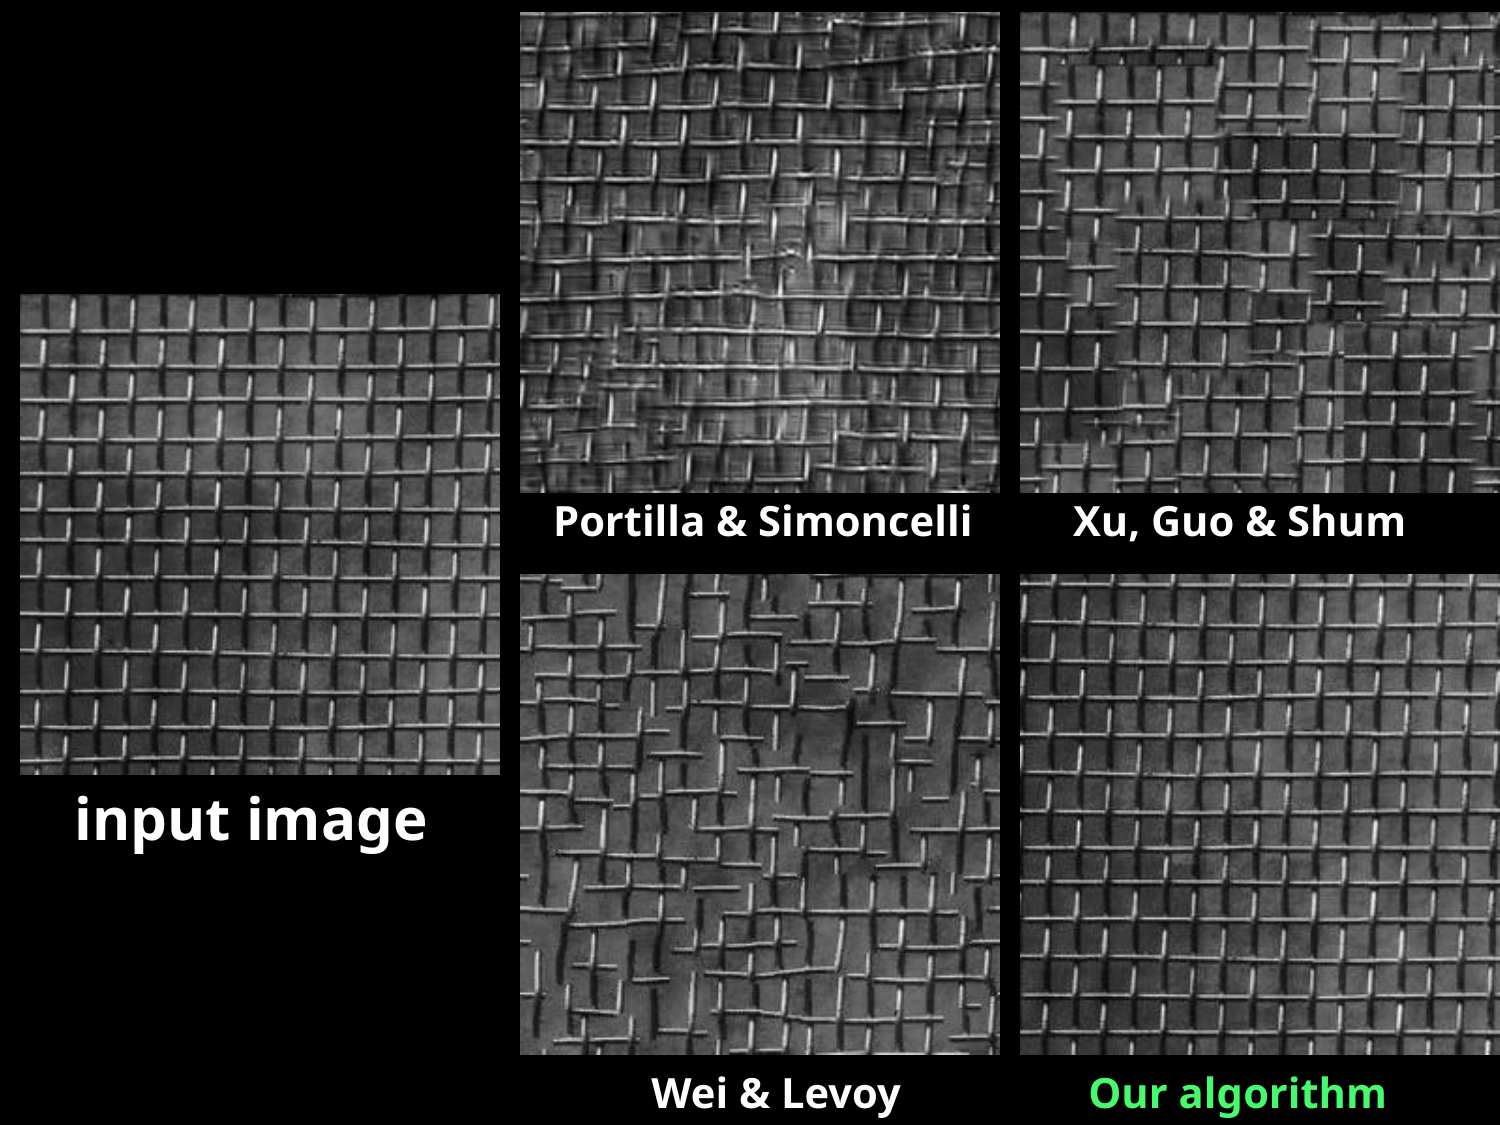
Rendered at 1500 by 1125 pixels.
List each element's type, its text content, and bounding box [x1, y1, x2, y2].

picture [519, 574, 1001, 1056]
picture [1019, 574, 1500, 1056]
text_box Our algorithm [1073, 1065, 1403, 1125]
text_box Xu, Guo & Shum [1058, 502, 1422, 553]
picture [519, 12, 1001, 493]
text_box Portilla & Simoncelli [538, 502, 988, 553]
text_box input image [59, 785, 443, 860]
picture [19, 294, 501, 776]
text_box Wei & Levoy [636, 1065, 916, 1125]
picture [1019, 12, 1500, 493]
